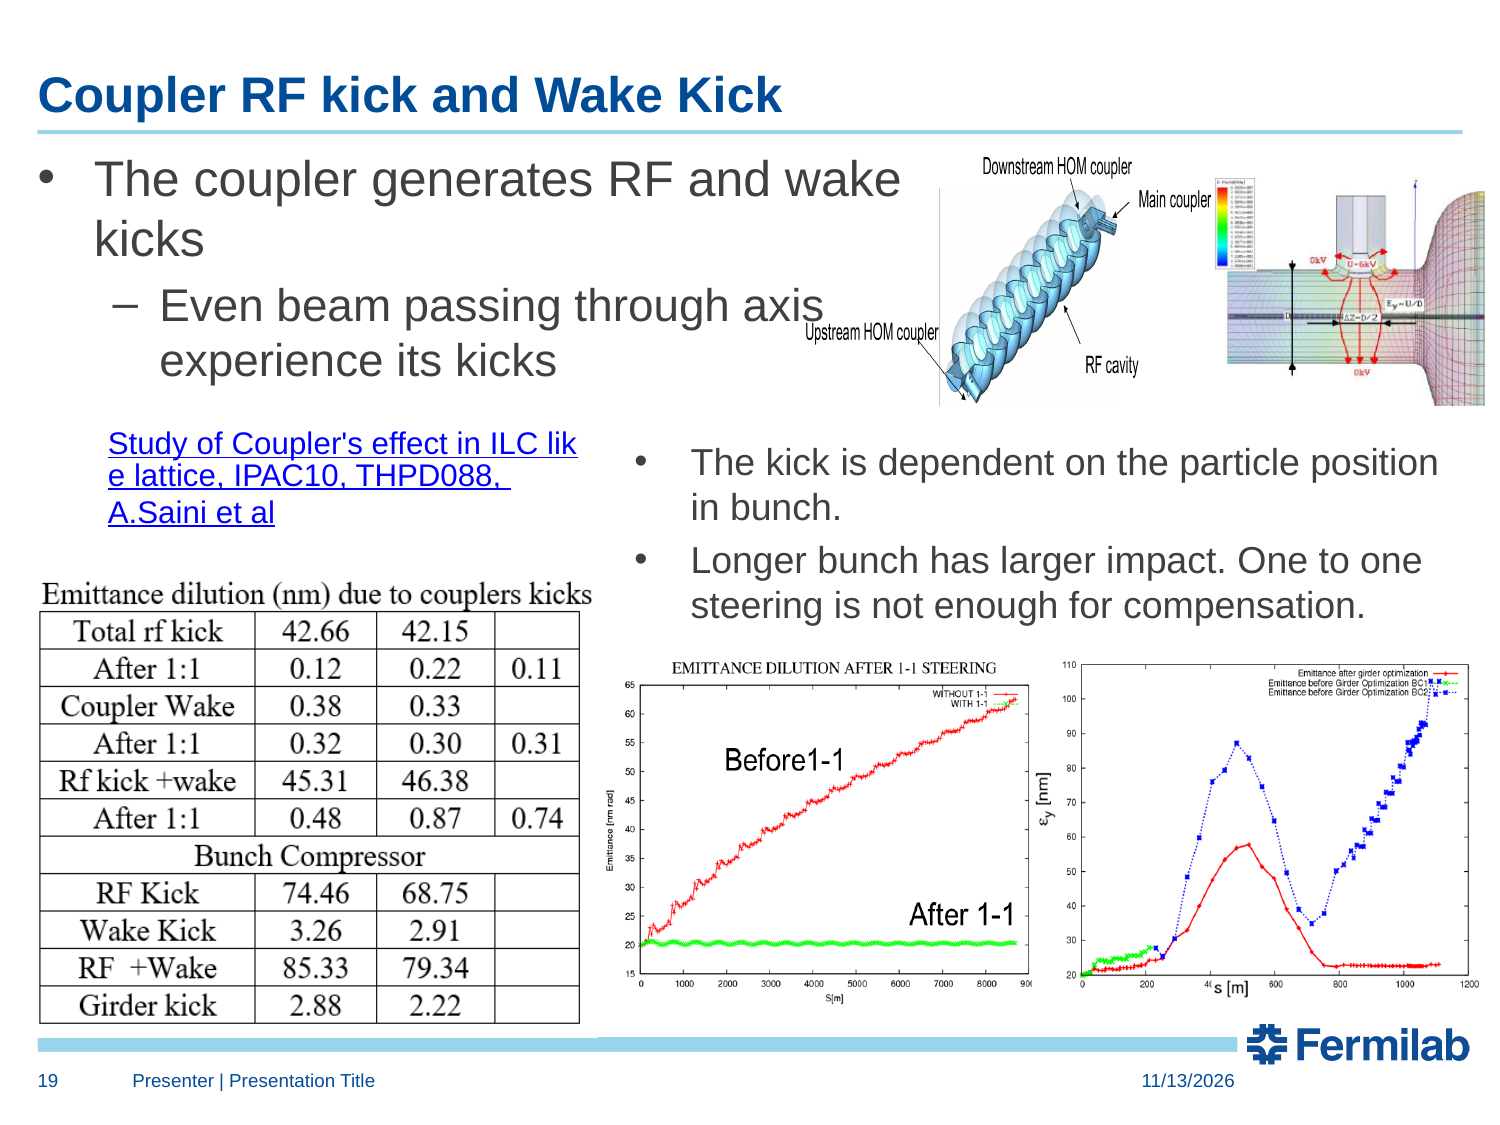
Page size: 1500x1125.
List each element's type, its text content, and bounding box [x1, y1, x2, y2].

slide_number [1058, 1068, 1235, 1109]
footer Presenter | Presentation Title [132, 1068, 1014, 1109]
title Coupler RF kick and Wake Kick [37, 17, 1463, 123]
text_box The kick is dependent on the particle position in bunch. Longer bunch has larger impact. One to one steering is not enough for compensation. [634, 438, 1441, 630]
list The coupler generates RF and wake kicks Even beam passing through axis experience its kicks [37, 146, 792, 338]
picture [0, 0, 1500, 1125]
text_box Study of Coupler's effect in ILC like lattice, IPAC10, THPD088, A.Saini et al [18, 416, 597, 506]
slide_number 19 [37, 1068, 111, 1109]
